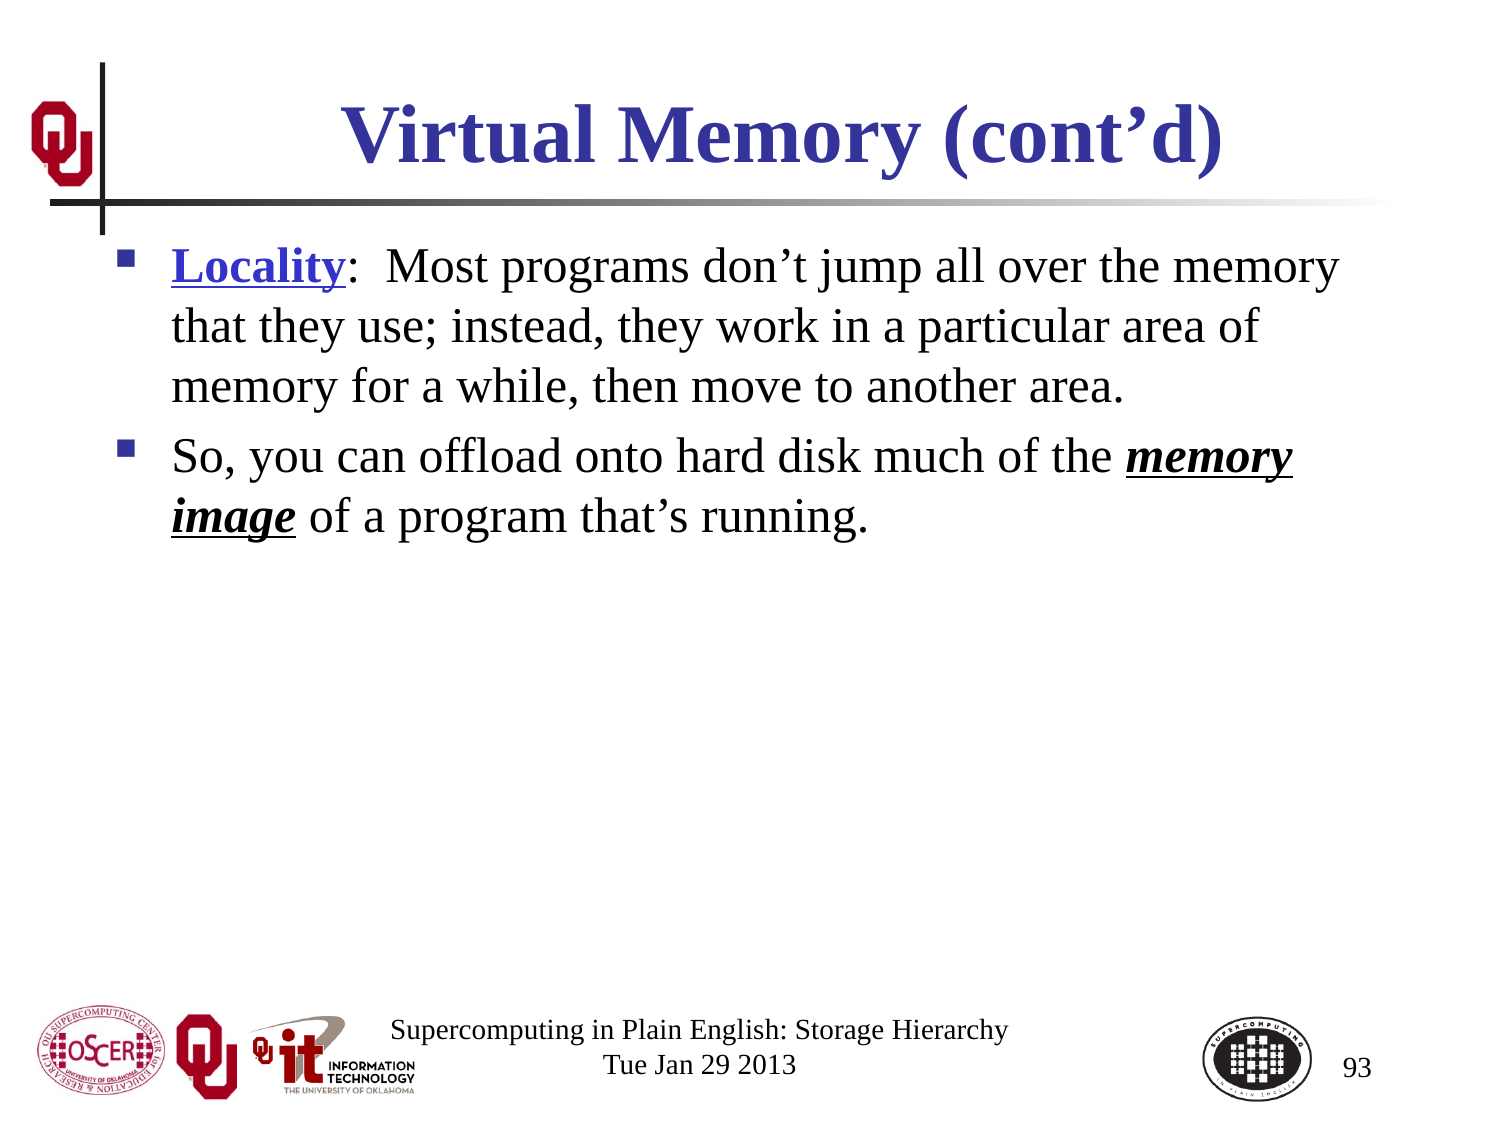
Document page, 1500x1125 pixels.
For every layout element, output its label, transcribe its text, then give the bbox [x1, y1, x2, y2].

text_box Supercomputing in Plain English: Storage Hierarchy Tue Jan 29 2013 [262, 1012, 1138, 1088]
picture [29, 99, 94, 189]
picture [174, 1005, 425, 1104]
picture [1200, 1091, 1314, 1104]
list Locality: Most programs don’t jump all over the memory that they use; instead, they work in a particular area of memory for a while, then move to another area. So, you can offload onto hard disk much of the memory image of a program that’s running. [99, 224, 1376, 988]
title Virtual Memory (cont’d) [124, 74, 1442, 187]
slide_number 93 [1174, 1015, 1388, 1091]
picture [37, 1005, 165, 1095]
